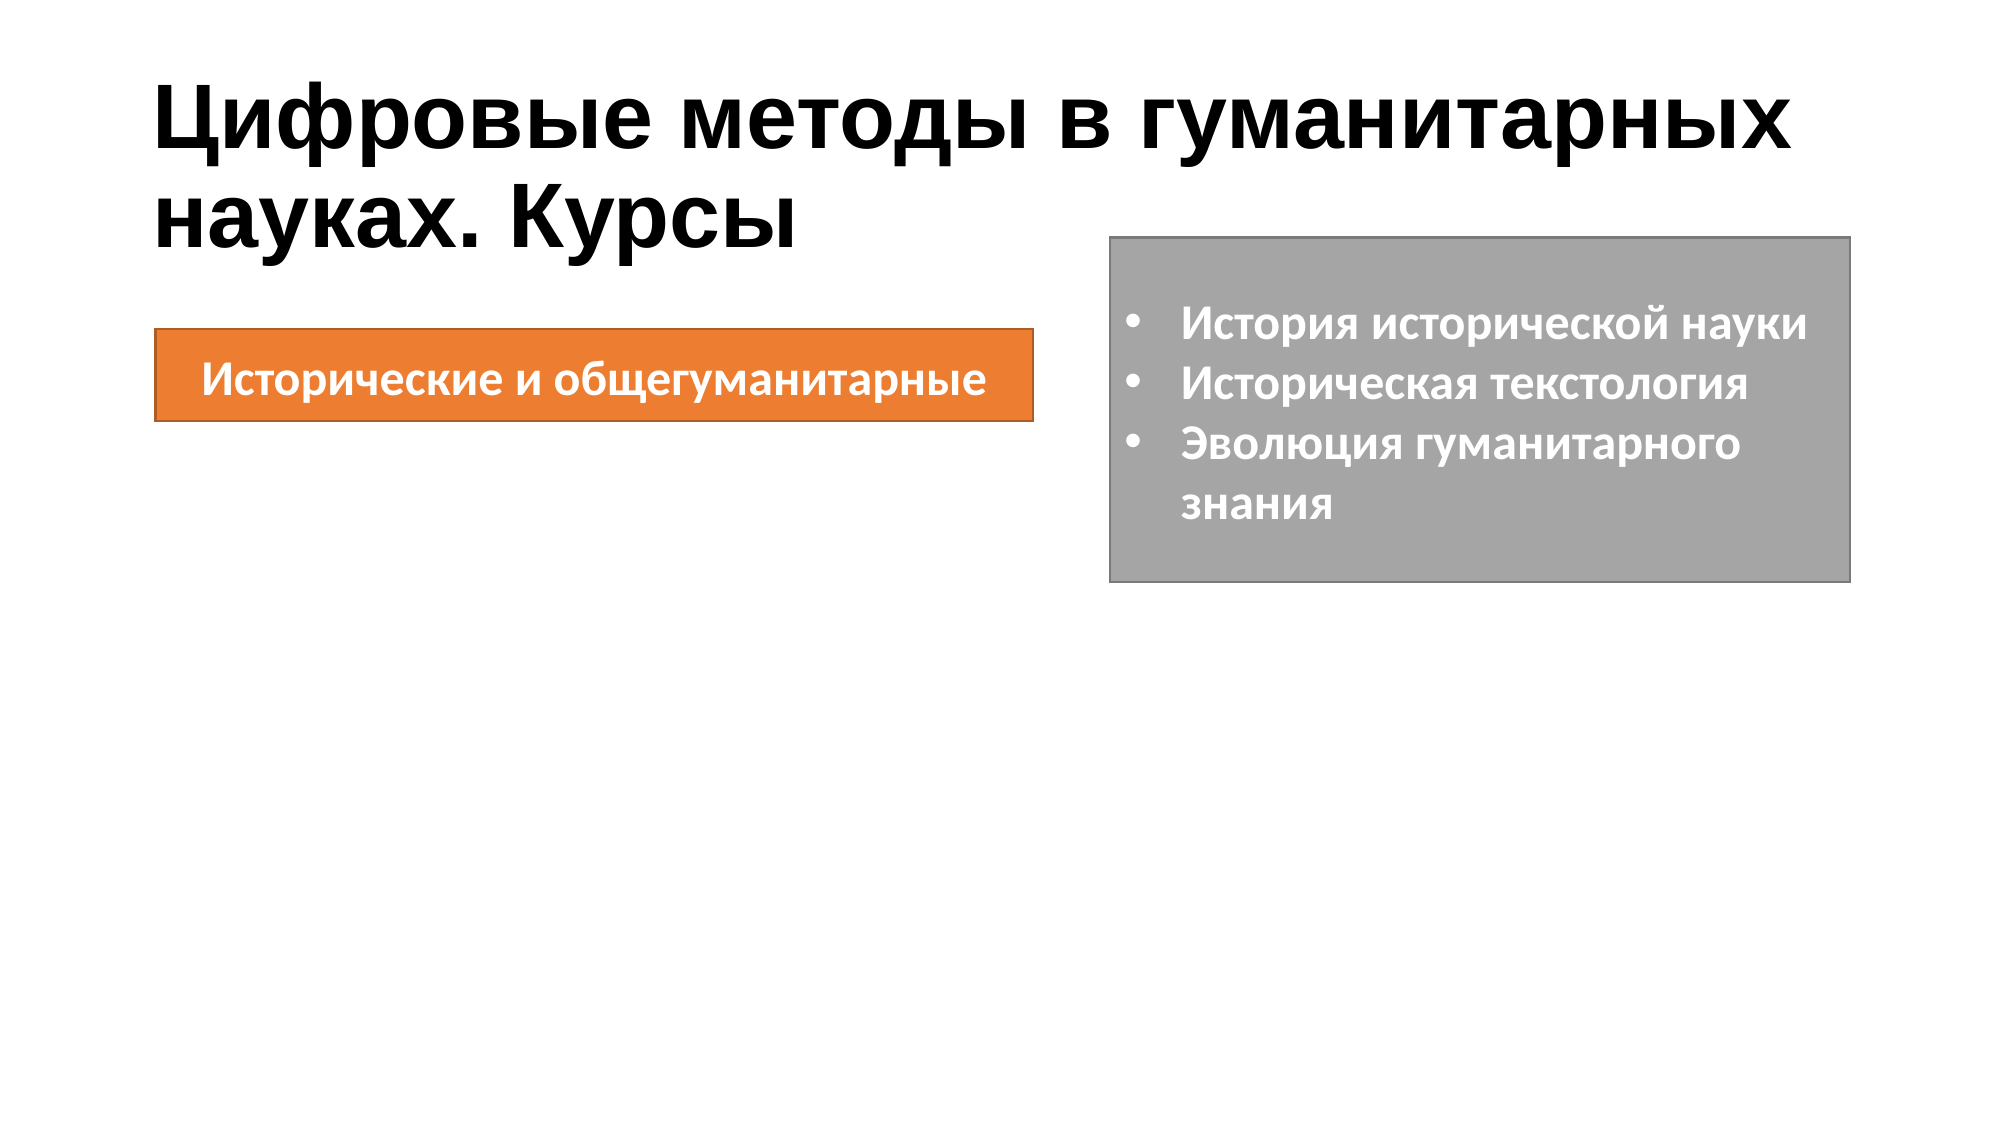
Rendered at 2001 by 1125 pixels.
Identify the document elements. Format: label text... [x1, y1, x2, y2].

text_box Исторические и общегуманитарные [154, 328, 1034, 422]
text_box История исторической науки Историческая текстология Эволюция гуманитарного знания [1109, 236, 1851, 583]
title Цифровые методы в гуманитарных науках. Курсы [137, 59, 1863, 278]
